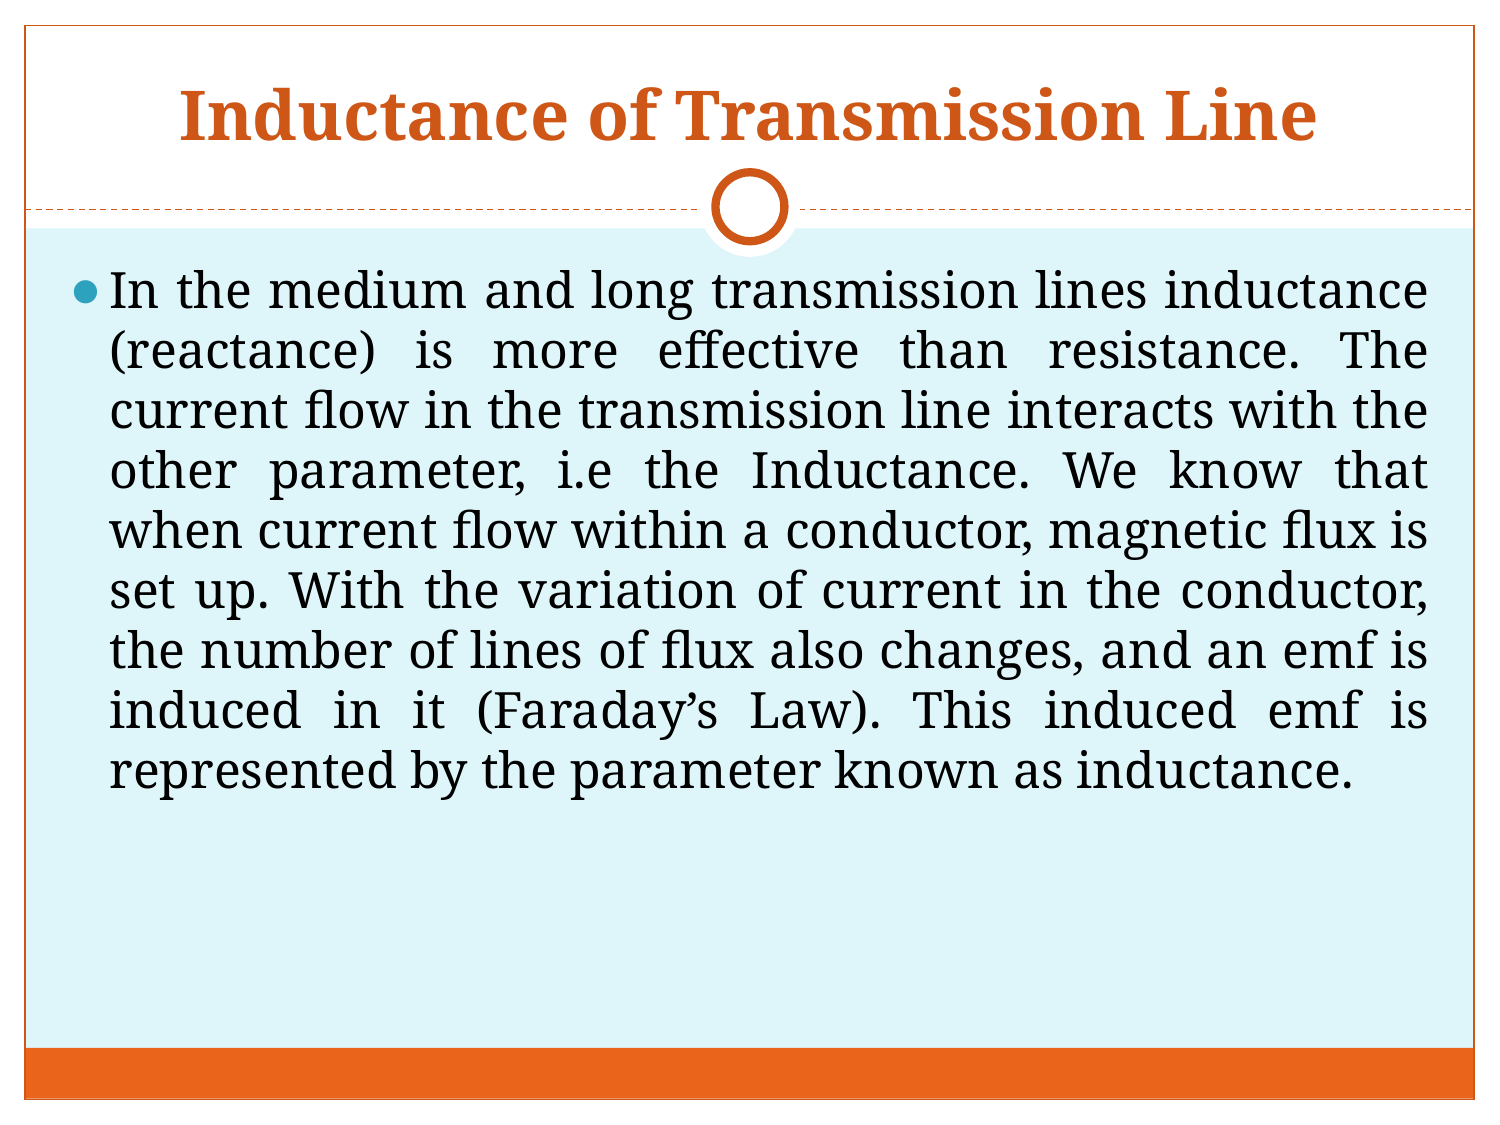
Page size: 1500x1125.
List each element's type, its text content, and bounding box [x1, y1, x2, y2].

title Inductance of Transmission Line [49, 37, 1450, 162]
list In the medium and long transmission lines inductance (reactance) is more effective than resistance. The current flow in the transmission line interacts with the other parameter, i.e the Inductance. We know that when current flow within a conductor, magnetic flux is set up. With the variation of current in the conductor, the number of lines of flux also changes, and an emf is induced in it (Faraday’s Law). This induced emf is represented by the parameter known as inductance. [49, 250, 1445, 1001]
